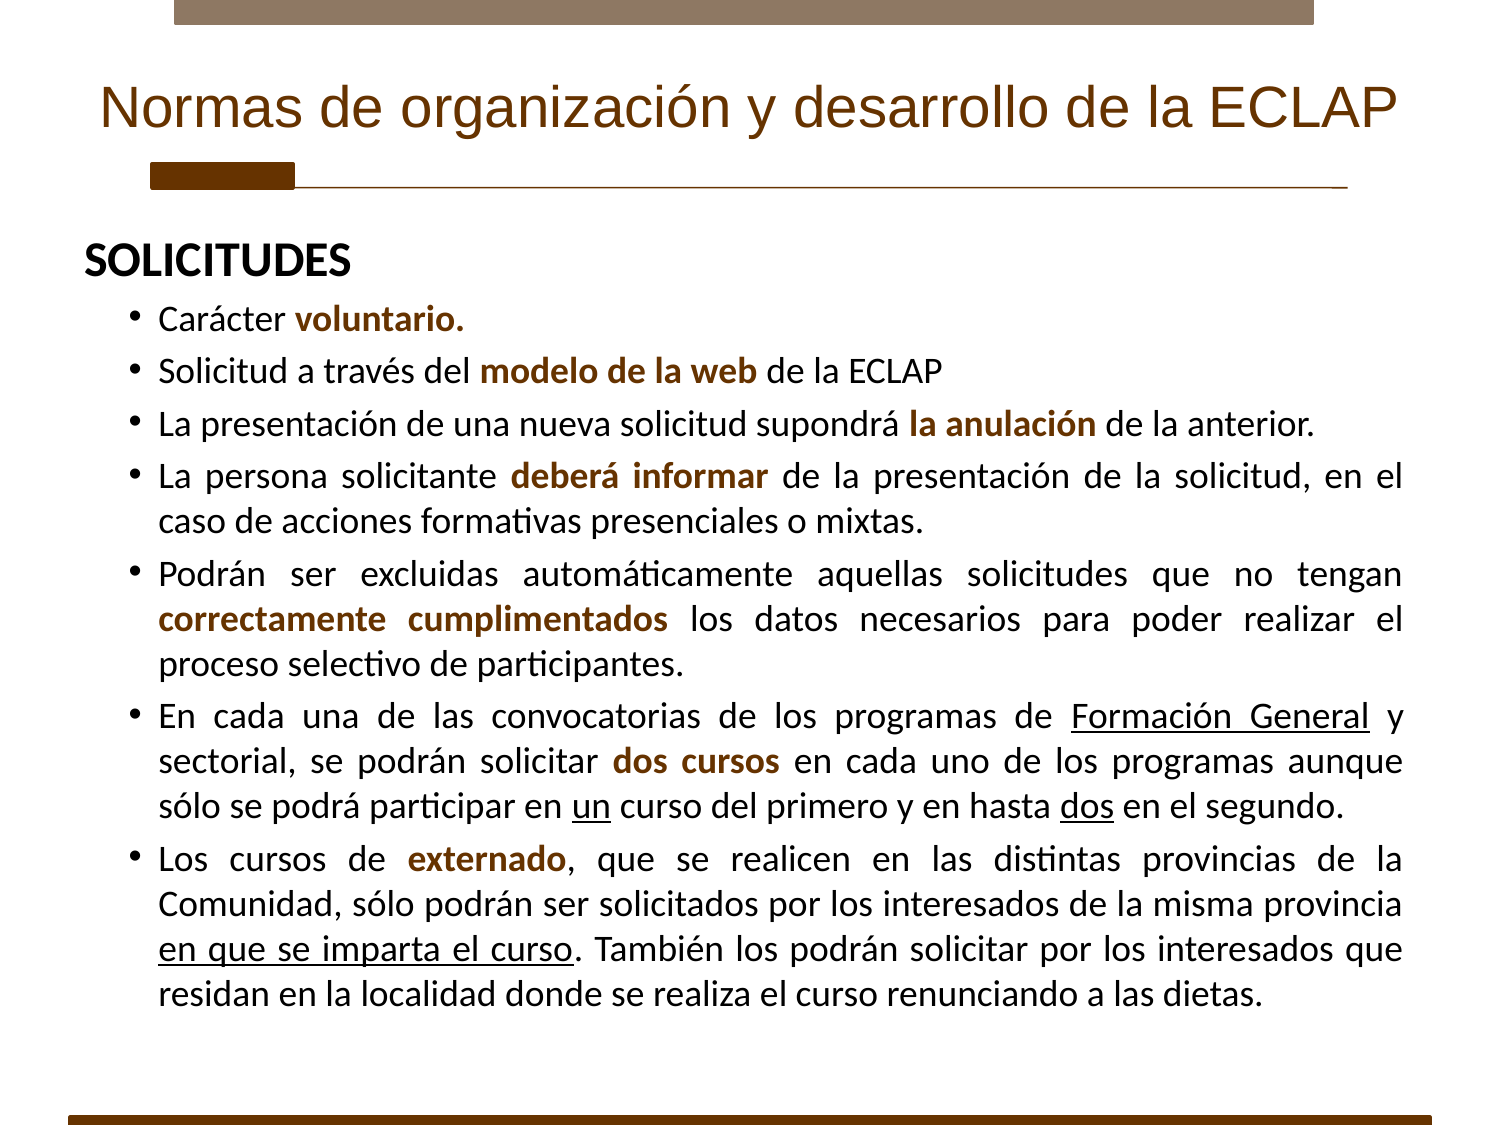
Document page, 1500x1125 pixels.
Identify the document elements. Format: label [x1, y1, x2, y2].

text_box [70, 0, 1430, 1125]
